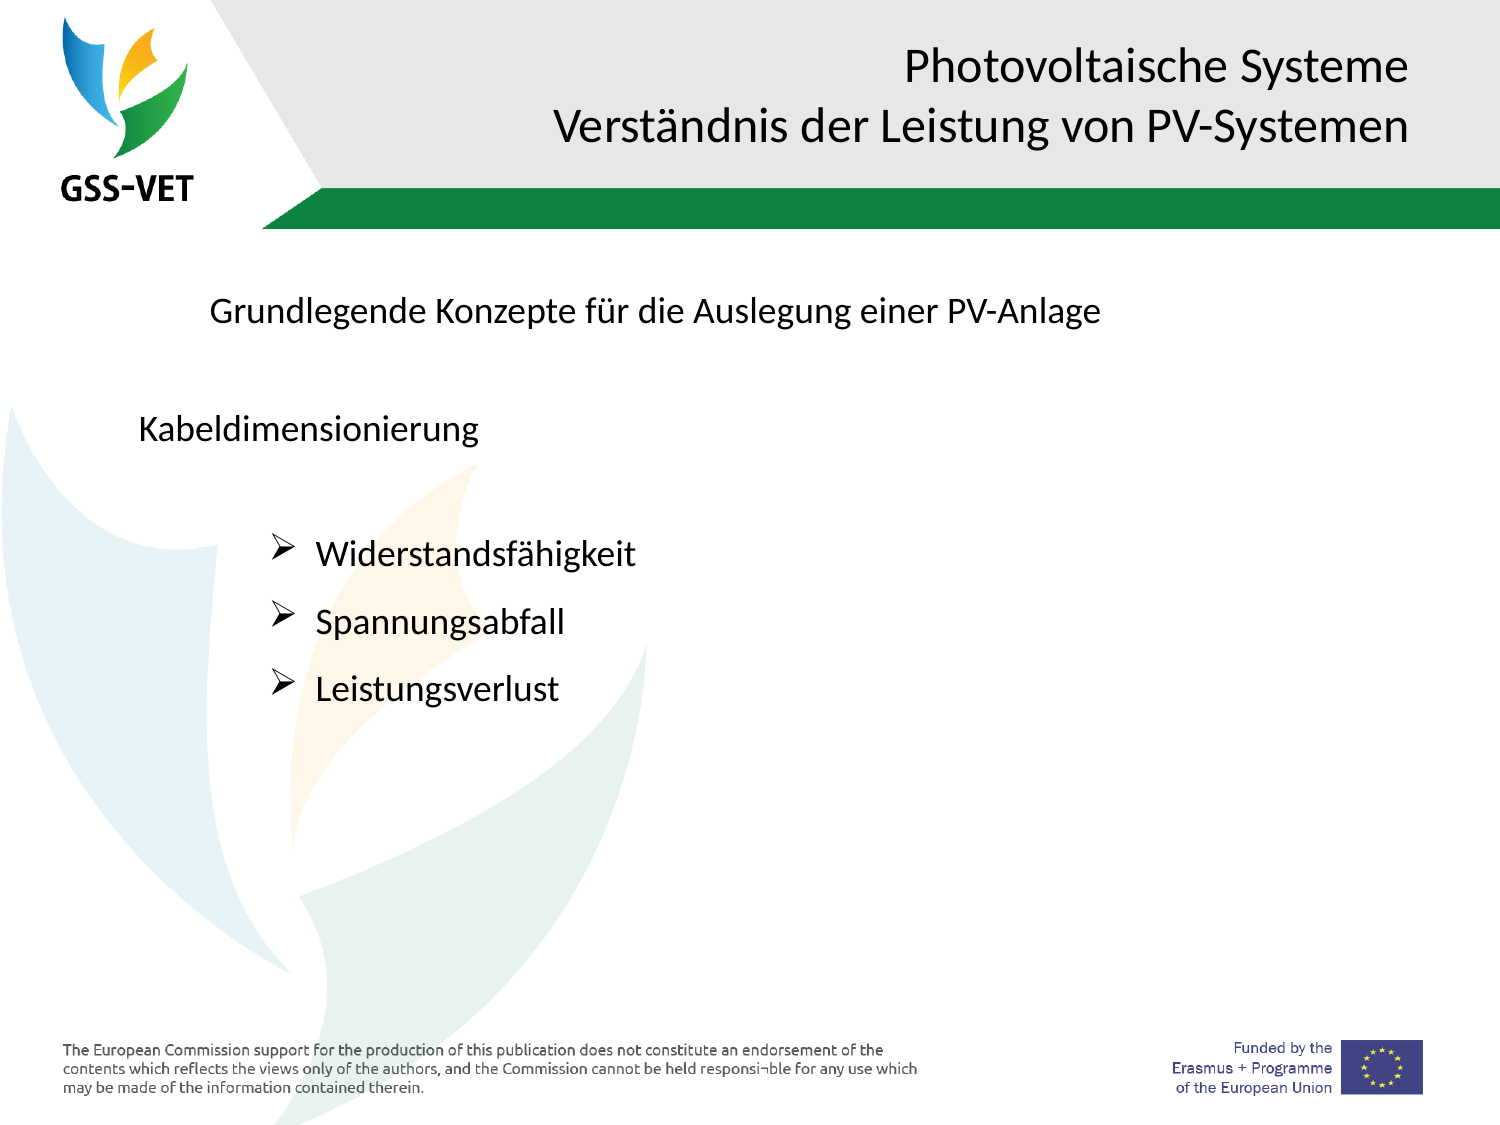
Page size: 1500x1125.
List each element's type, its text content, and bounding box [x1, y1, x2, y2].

text_box Kabeldimensionierung [123, 397, 1329, 457]
text_box Widerstandsfähigkeit Spannungsabfall Leistungsverlust [253, 499, 668, 717]
title Photovoltaische Systeme Verständnis der Leistung von PV-Systemen [324, 0, 1425, 185]
picture [0, 0, 1500, 1125]
text_box Grundlegende Konzepte für die Auslegung einer PV-Anlage [194, 278, 1187, 339]
